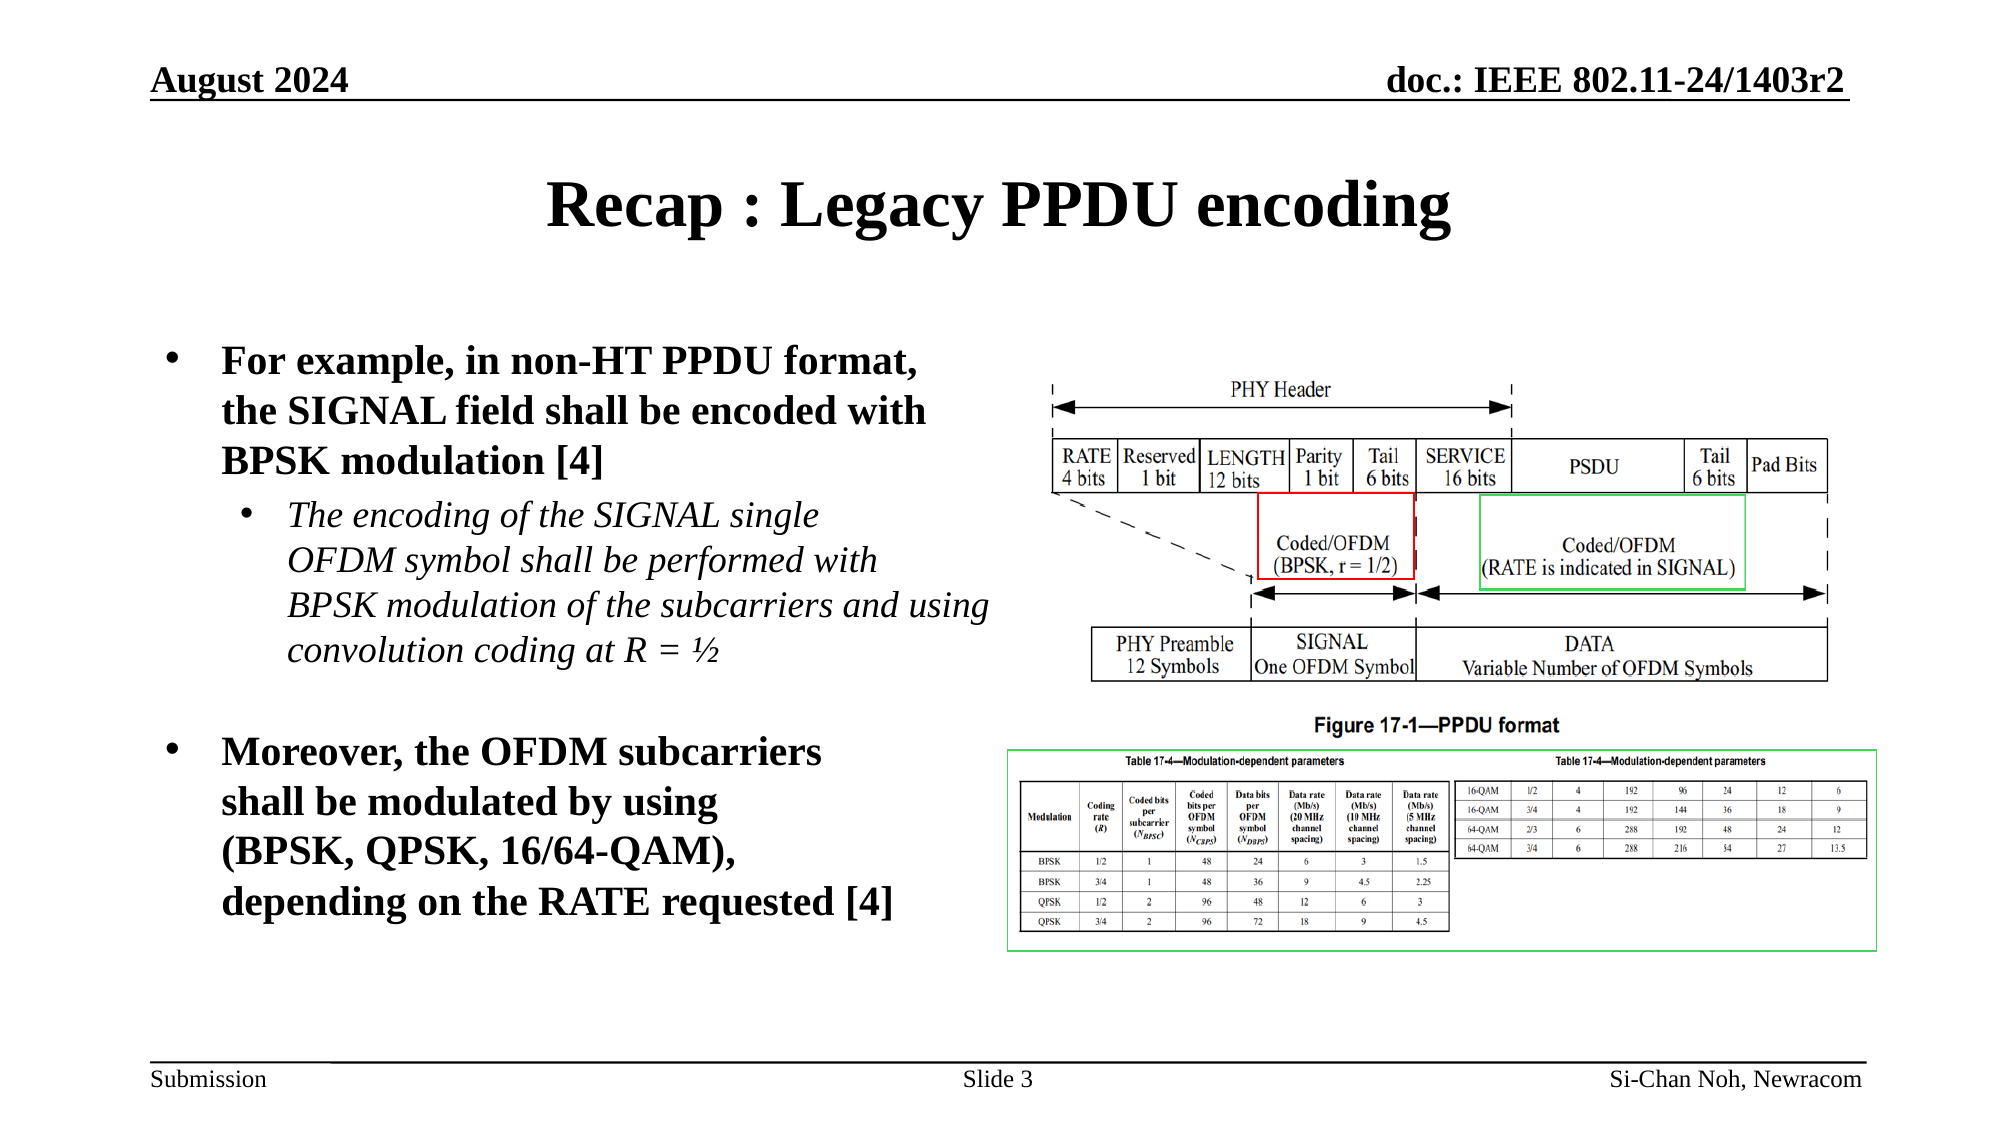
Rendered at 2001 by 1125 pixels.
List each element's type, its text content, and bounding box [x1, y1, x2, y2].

footer Si-Chan Noh, Newracom [1606, 1061, 1863, 1093]
text_box For example, in non-HT PPDU format, the SIGNAL field shall be encoded with BPSK modulation [4] The encoding of the SIGNAL single OFDM symbol shall be performed with BPSK modulation of the subcarriers and using convolution coding at R = ½ Moreover, the OFDM subcarriers shall be modulated by using (BPSK, QPSK, 16/64-QAM), depending on the RATE requested [4] [150, 324, 1850, 1000]
slide_number Slide 3 [962, 1061, 1034, 1093]
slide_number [149, 54, 352, 101]
picture [967, 361, 1879, 963]
title Recap : Legacy PPDU encoding [150, 112, 1850, 288]
